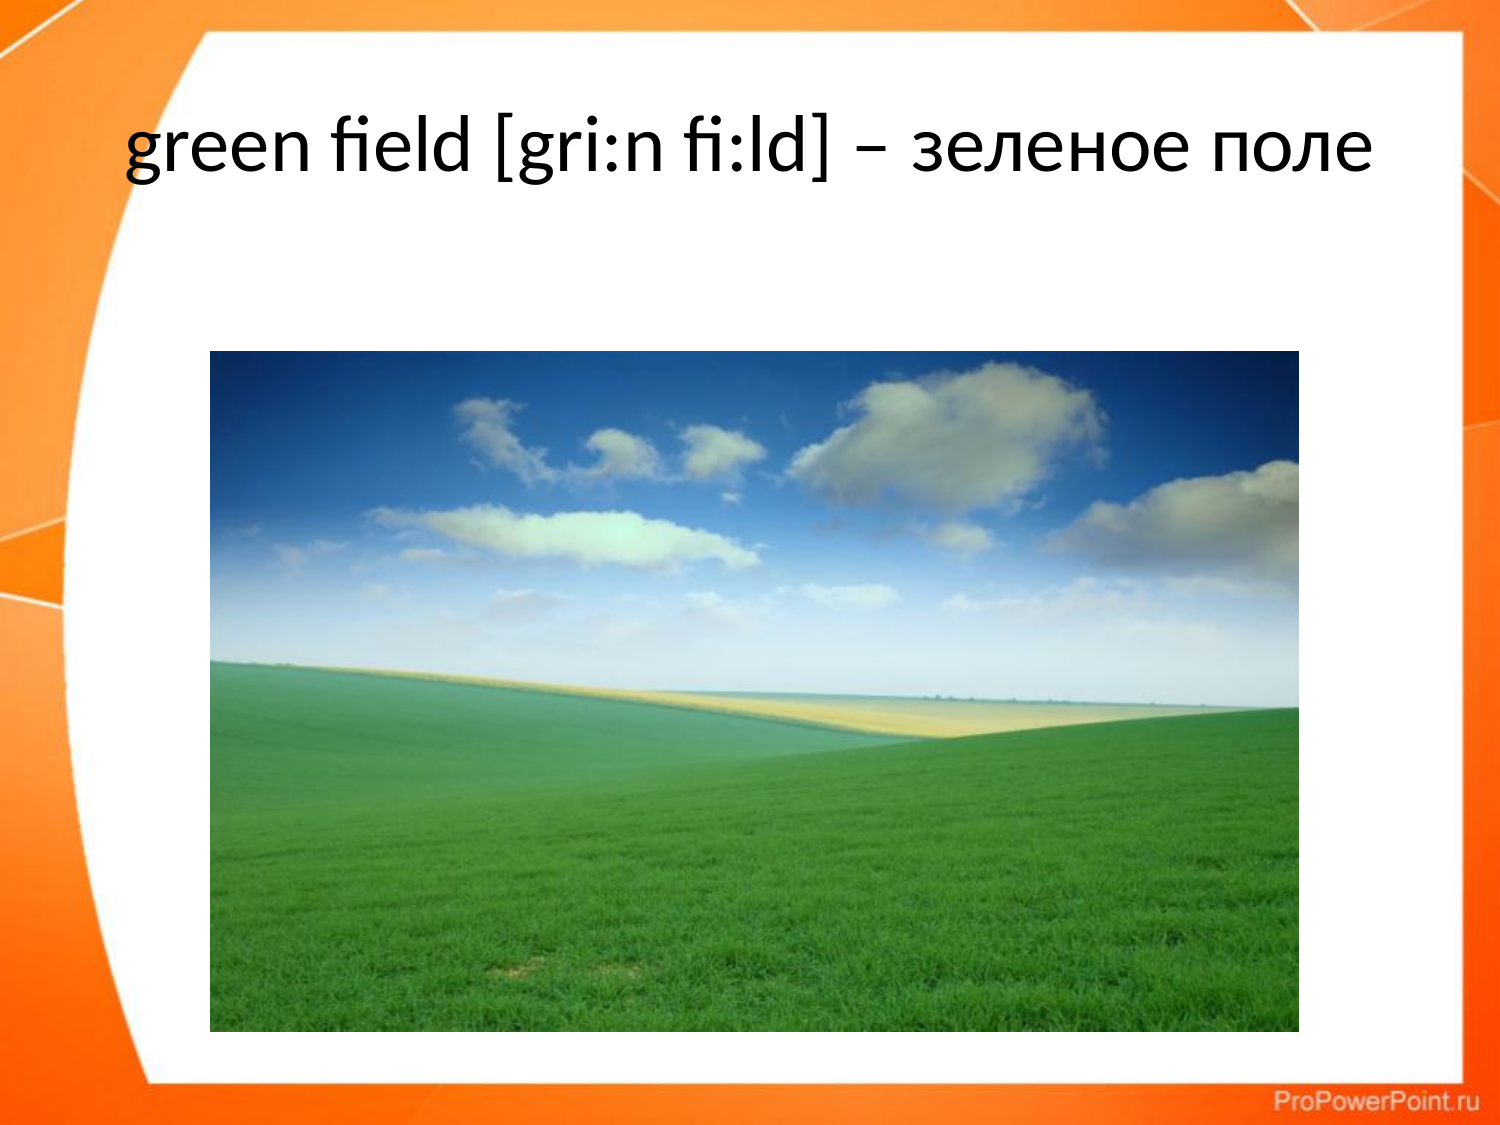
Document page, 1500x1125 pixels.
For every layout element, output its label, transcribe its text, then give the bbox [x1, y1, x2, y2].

title green field [gri:n fi:ld] – зеленое поле [75, 45, 1425, 233]
picture [0, 0, 1500, 1125]
